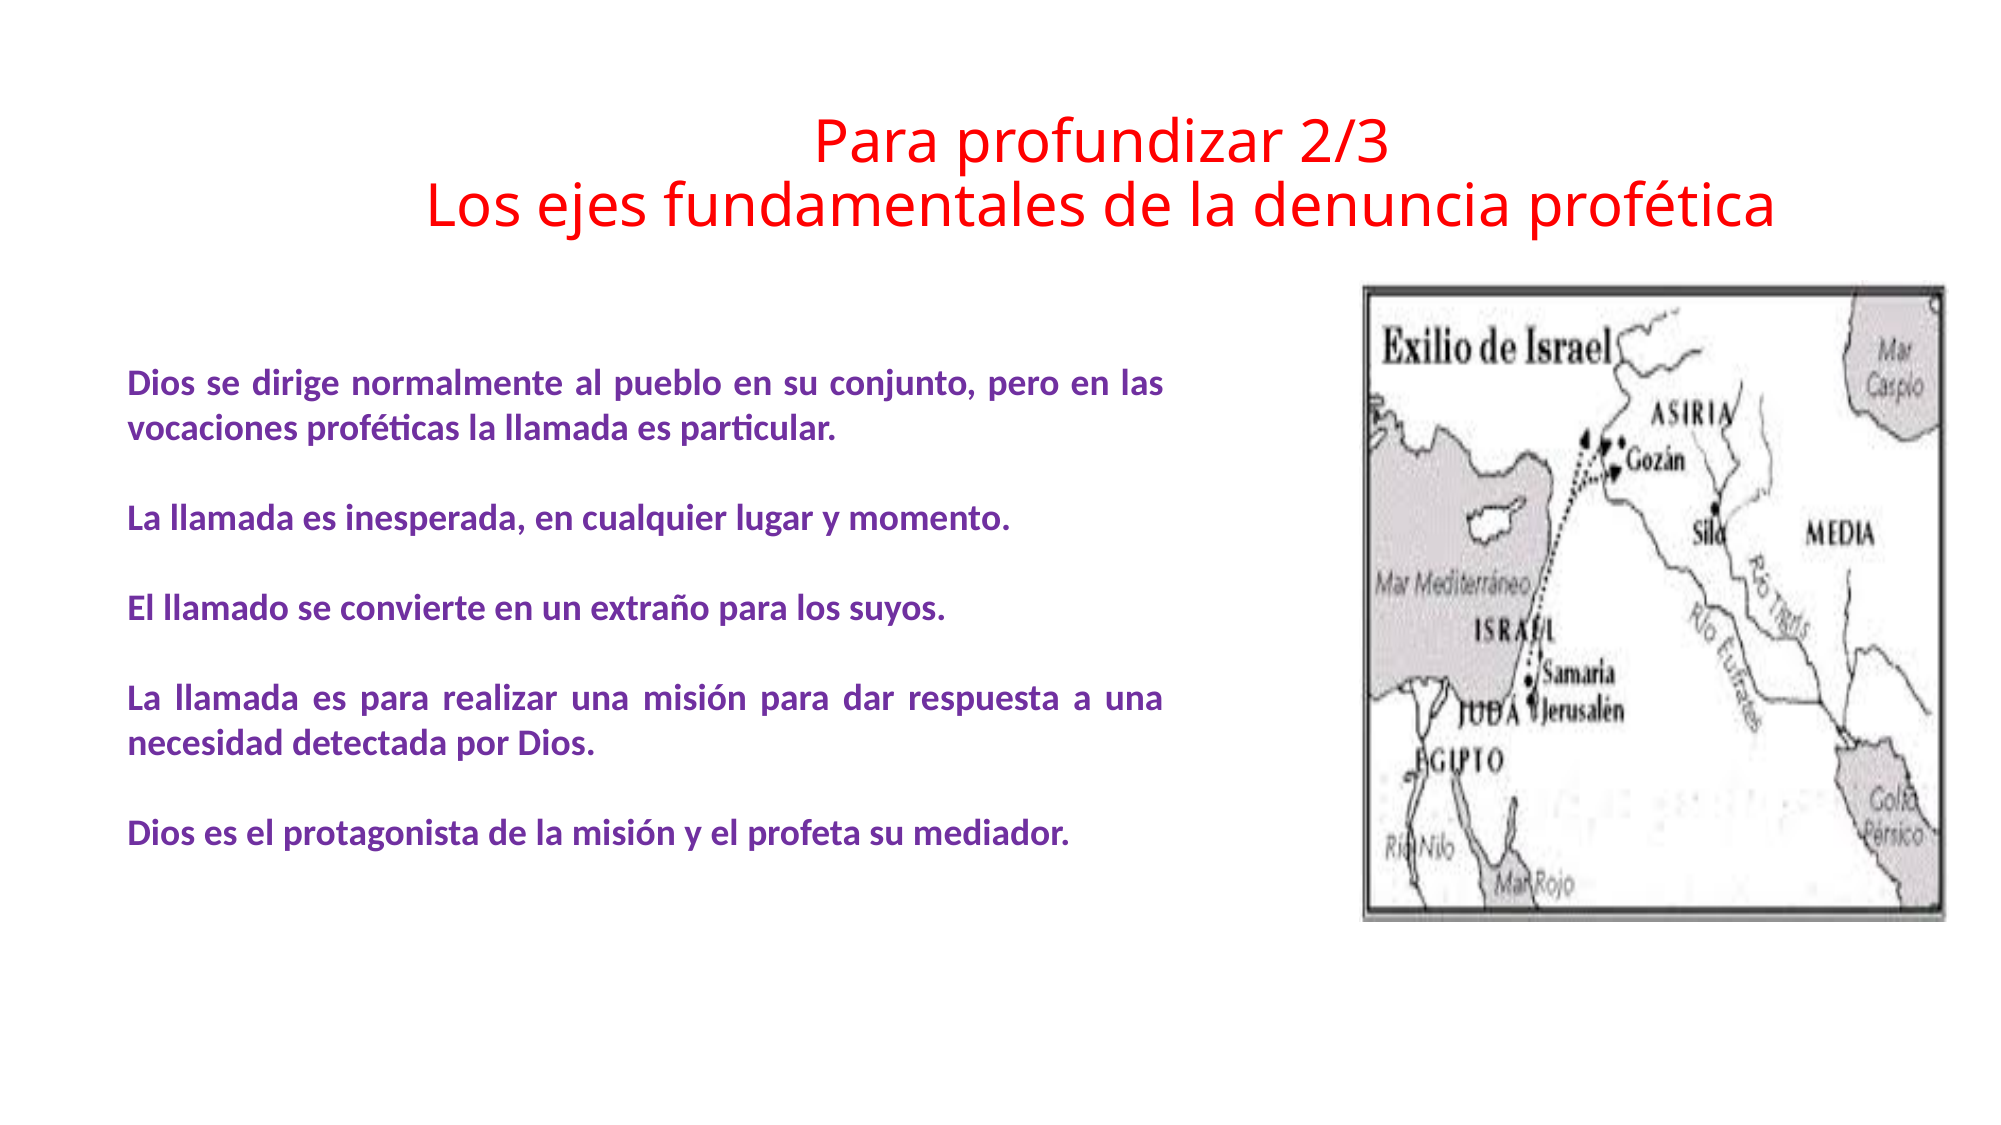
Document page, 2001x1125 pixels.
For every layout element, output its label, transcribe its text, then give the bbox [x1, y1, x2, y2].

title Para profundizar 2/3 Los ejes fundamentales de la denuncia profética [256, 102, 1949, 313]
picture [1359, 280, 1949, 922]
text_box Dios se dirige normalmente al pueblo en su conjunto, pero en las vocaciones proféticas la llamada es particular. La llamada es inesperada, en cualquier lugar y momento. El llamado se convierte en un extraño para los suyos. La llamada es para realizar una misión para dar respuesta a una necesidad detectada por Dios. Dios es el protagonista de la misión y el profeta su mediador. [112, 350, 1180, 861]
